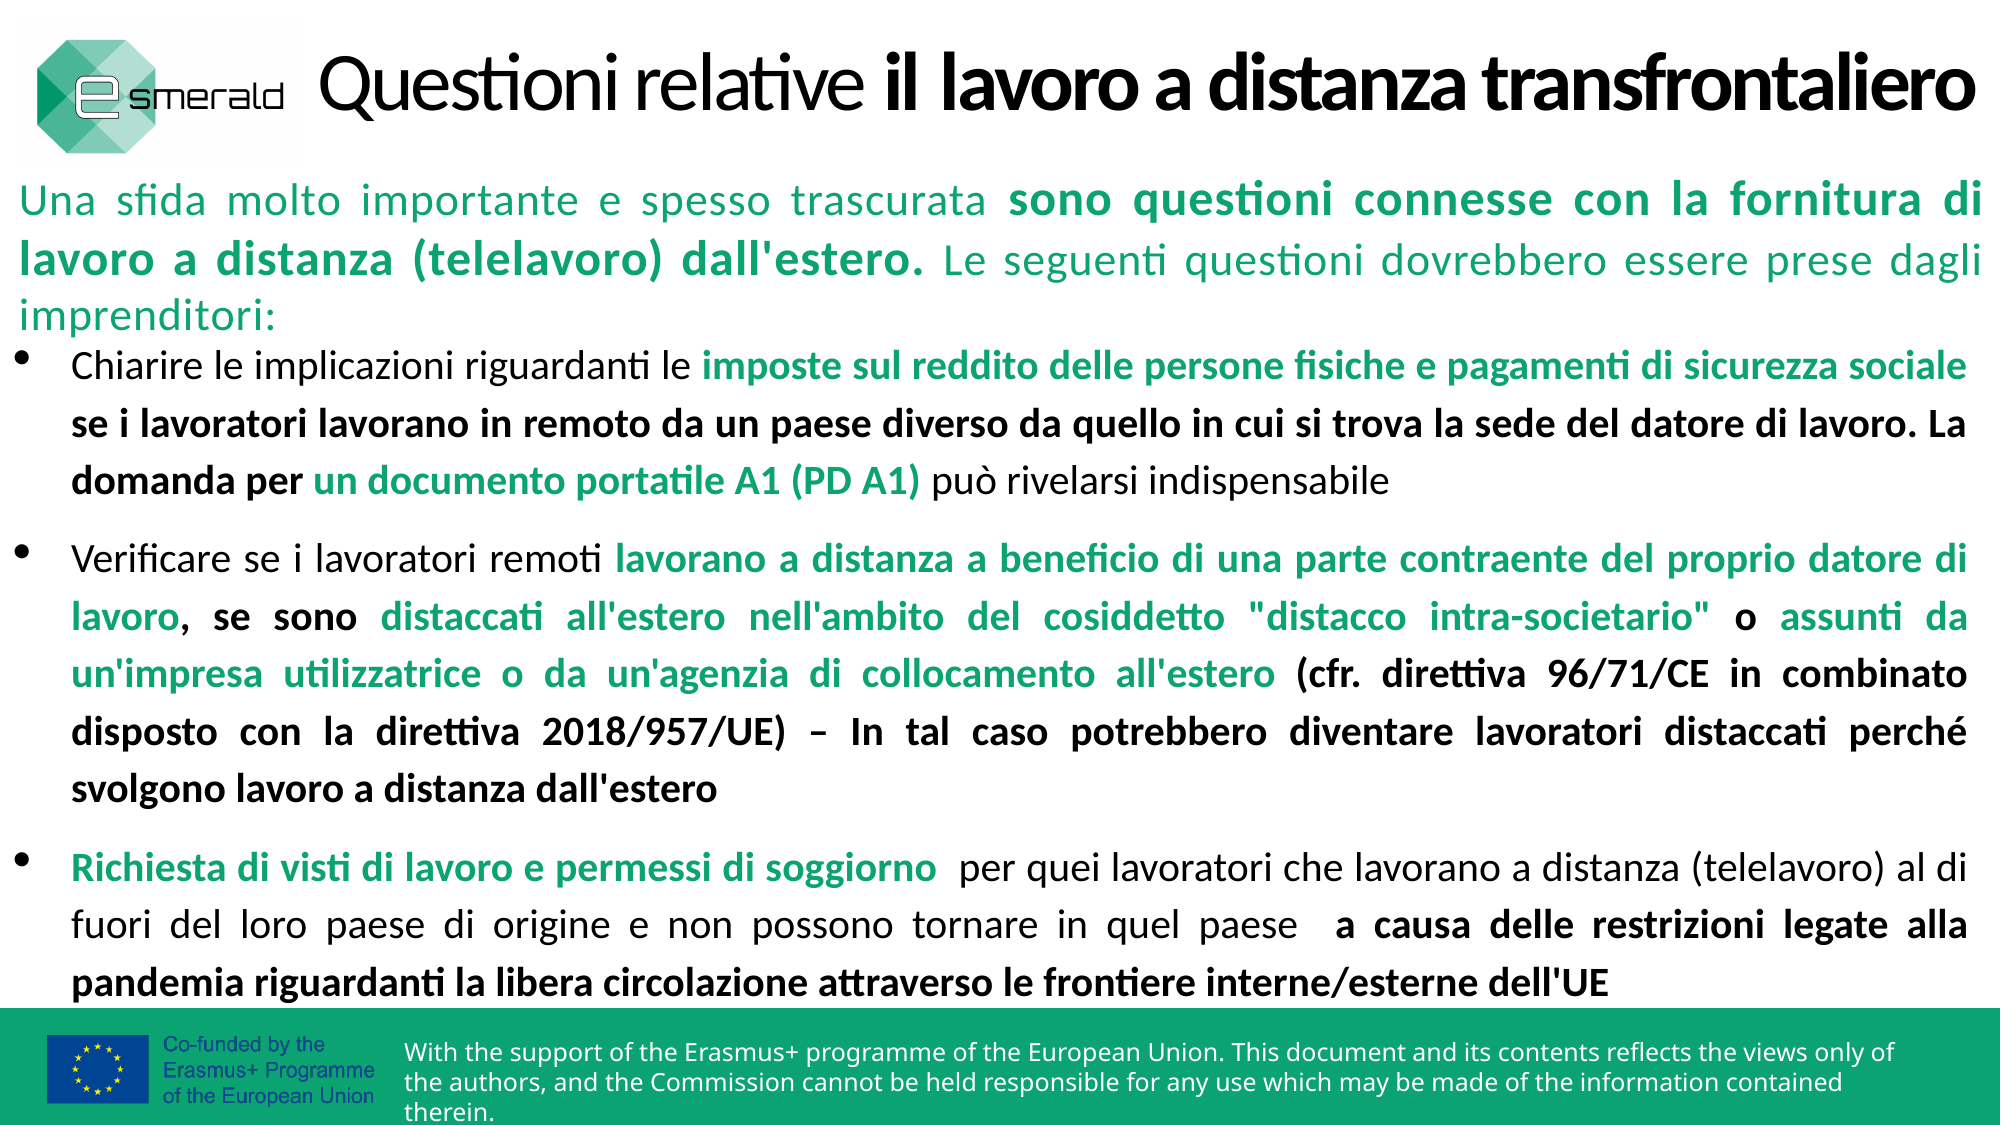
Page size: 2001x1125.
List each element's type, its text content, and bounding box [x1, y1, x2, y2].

text_box Chiarire le implicazioni riguardanti le imposte sul reddito delle persone fisiche e pagamenti di sicurezza sociale se i lavoratori lavorano in remoto da un paese diverso da quello in cui si trova la sede del datore di lavoro. La domanda per un documento portatile A1 (PD A1) può rivelarsi indispensabile Verificare se i lavoratori remoti lavorano a distanza a beneficio di una parte contraente del proprio datore di lavoro, se sono distaccati all'estero nell'ambito del cosiddetto "distacco intra-societario" o assunti da un'impresa utilizzatrice o da un'agenzia di collocamento all'estero (cfr. direttiva 96/71/CE in combinato disposto con la direttiva 2018/957/UE) – In tal caso potrebbero diventare lavoratori distaccati perché svolgono lavoro a distanza dall'estero Richiesta di visti di lavoro e permessi di soggiorno per quei lavoratori che lavorano a distanza (telelavoro) al di fuori del loro paese di origine e non possono tornare in quel paese a causa delle restrizioni legate alla pandemia riguardanti la libera circolazione attraverso le frontiere interne/esterne dell'UE [0, 252, 1984, 1013]
text_box Una sfida molto importante e spesso trascurata sono questioni connesse con la fornitura di lavoro a distanza (telelavoro) dall'estero. Le seguenti questioni dovrebbero essere prese dagli imprenditori: [16, 162, 1986, 340]
picture [15, 18, 302, 169]
text_box Questioni relative il lavoro a distanza transfrontaliero [315, 25, 2000, 128]
picture [47, 1035, 374, 1107]
